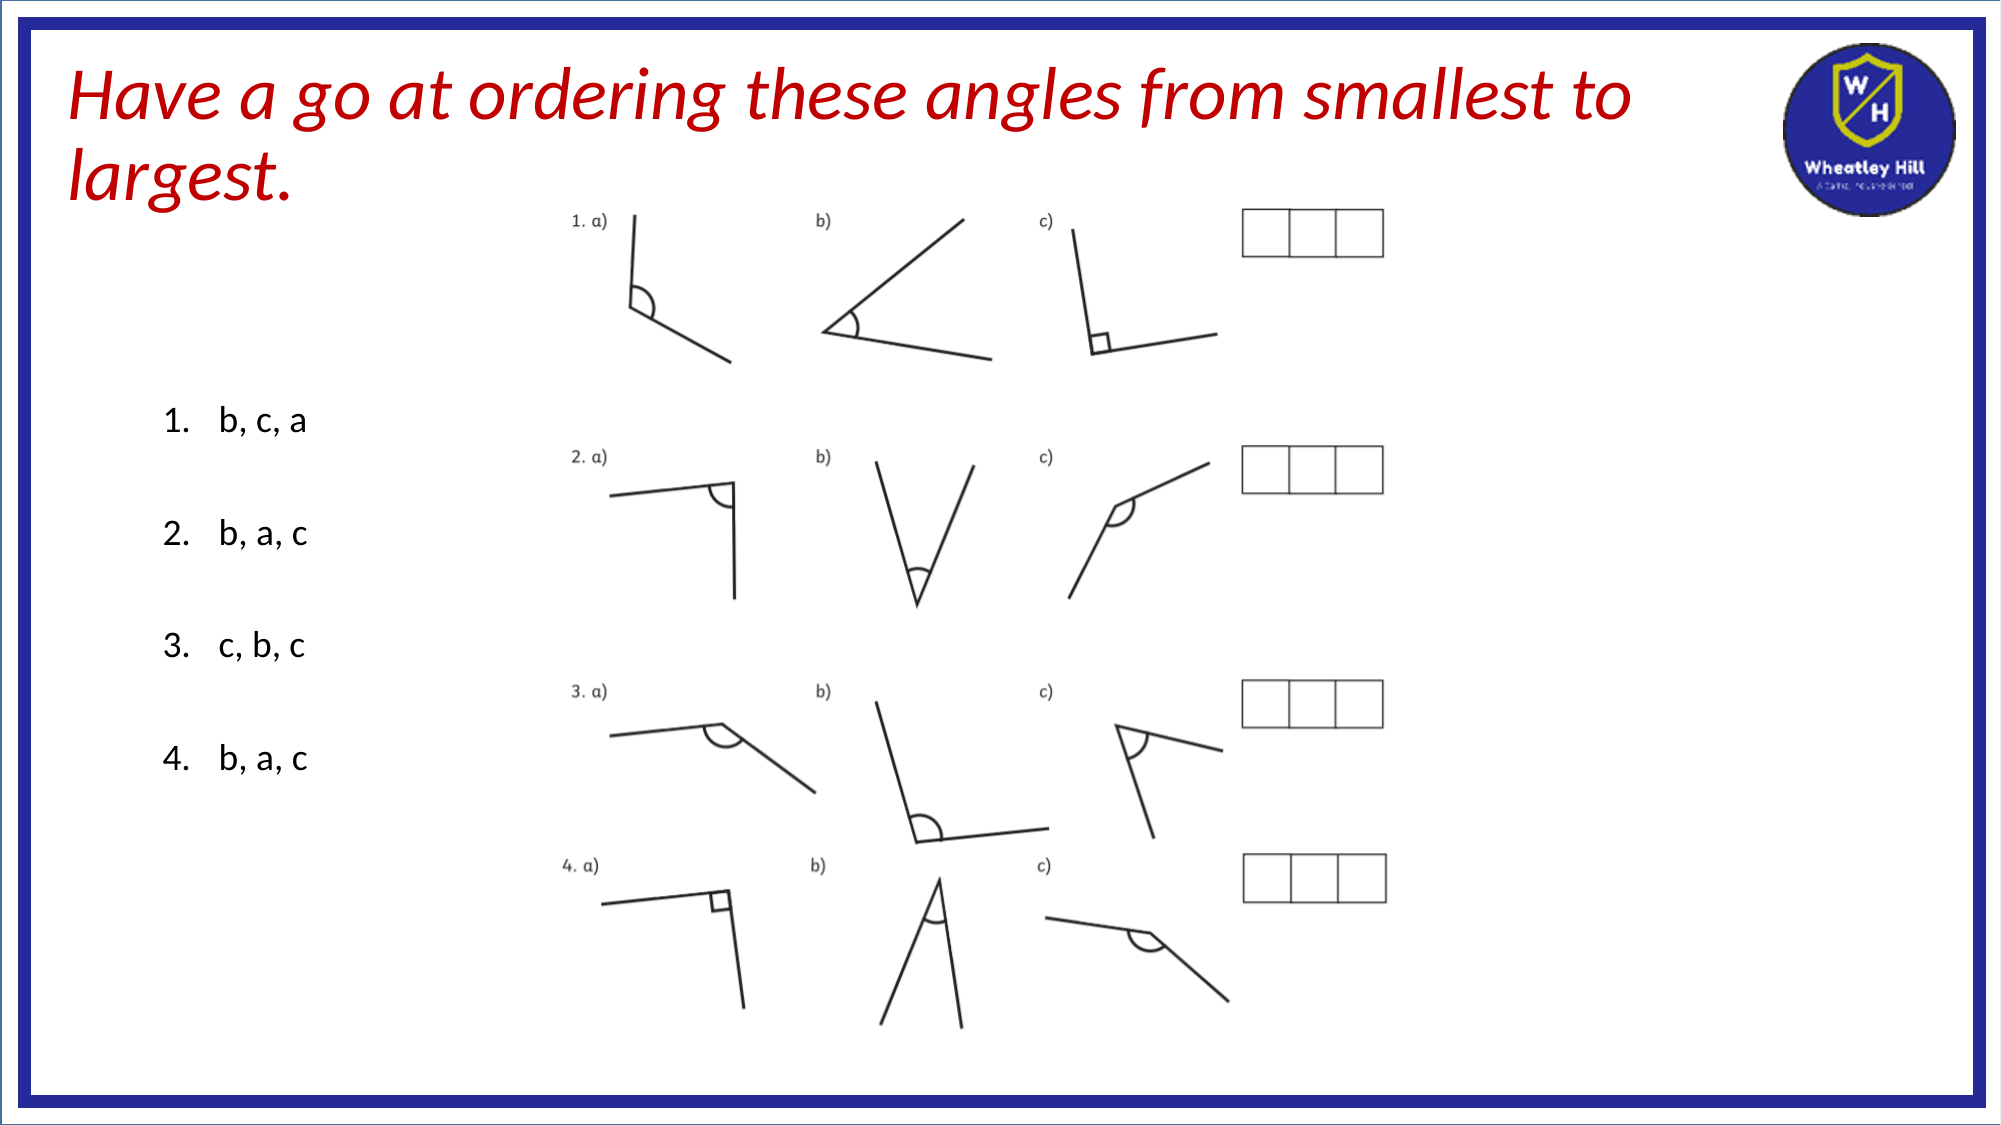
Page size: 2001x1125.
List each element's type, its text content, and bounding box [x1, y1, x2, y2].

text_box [550, 195, 1398, 1081]
title Have a go at ordering these angles from smallest to largest. [52, 27, 1778, 245]
text_box b, c, a b, a, c c, b, c b, a, c [147, 320, 356, 785]
picture [0, 0, 2001, 1125]
